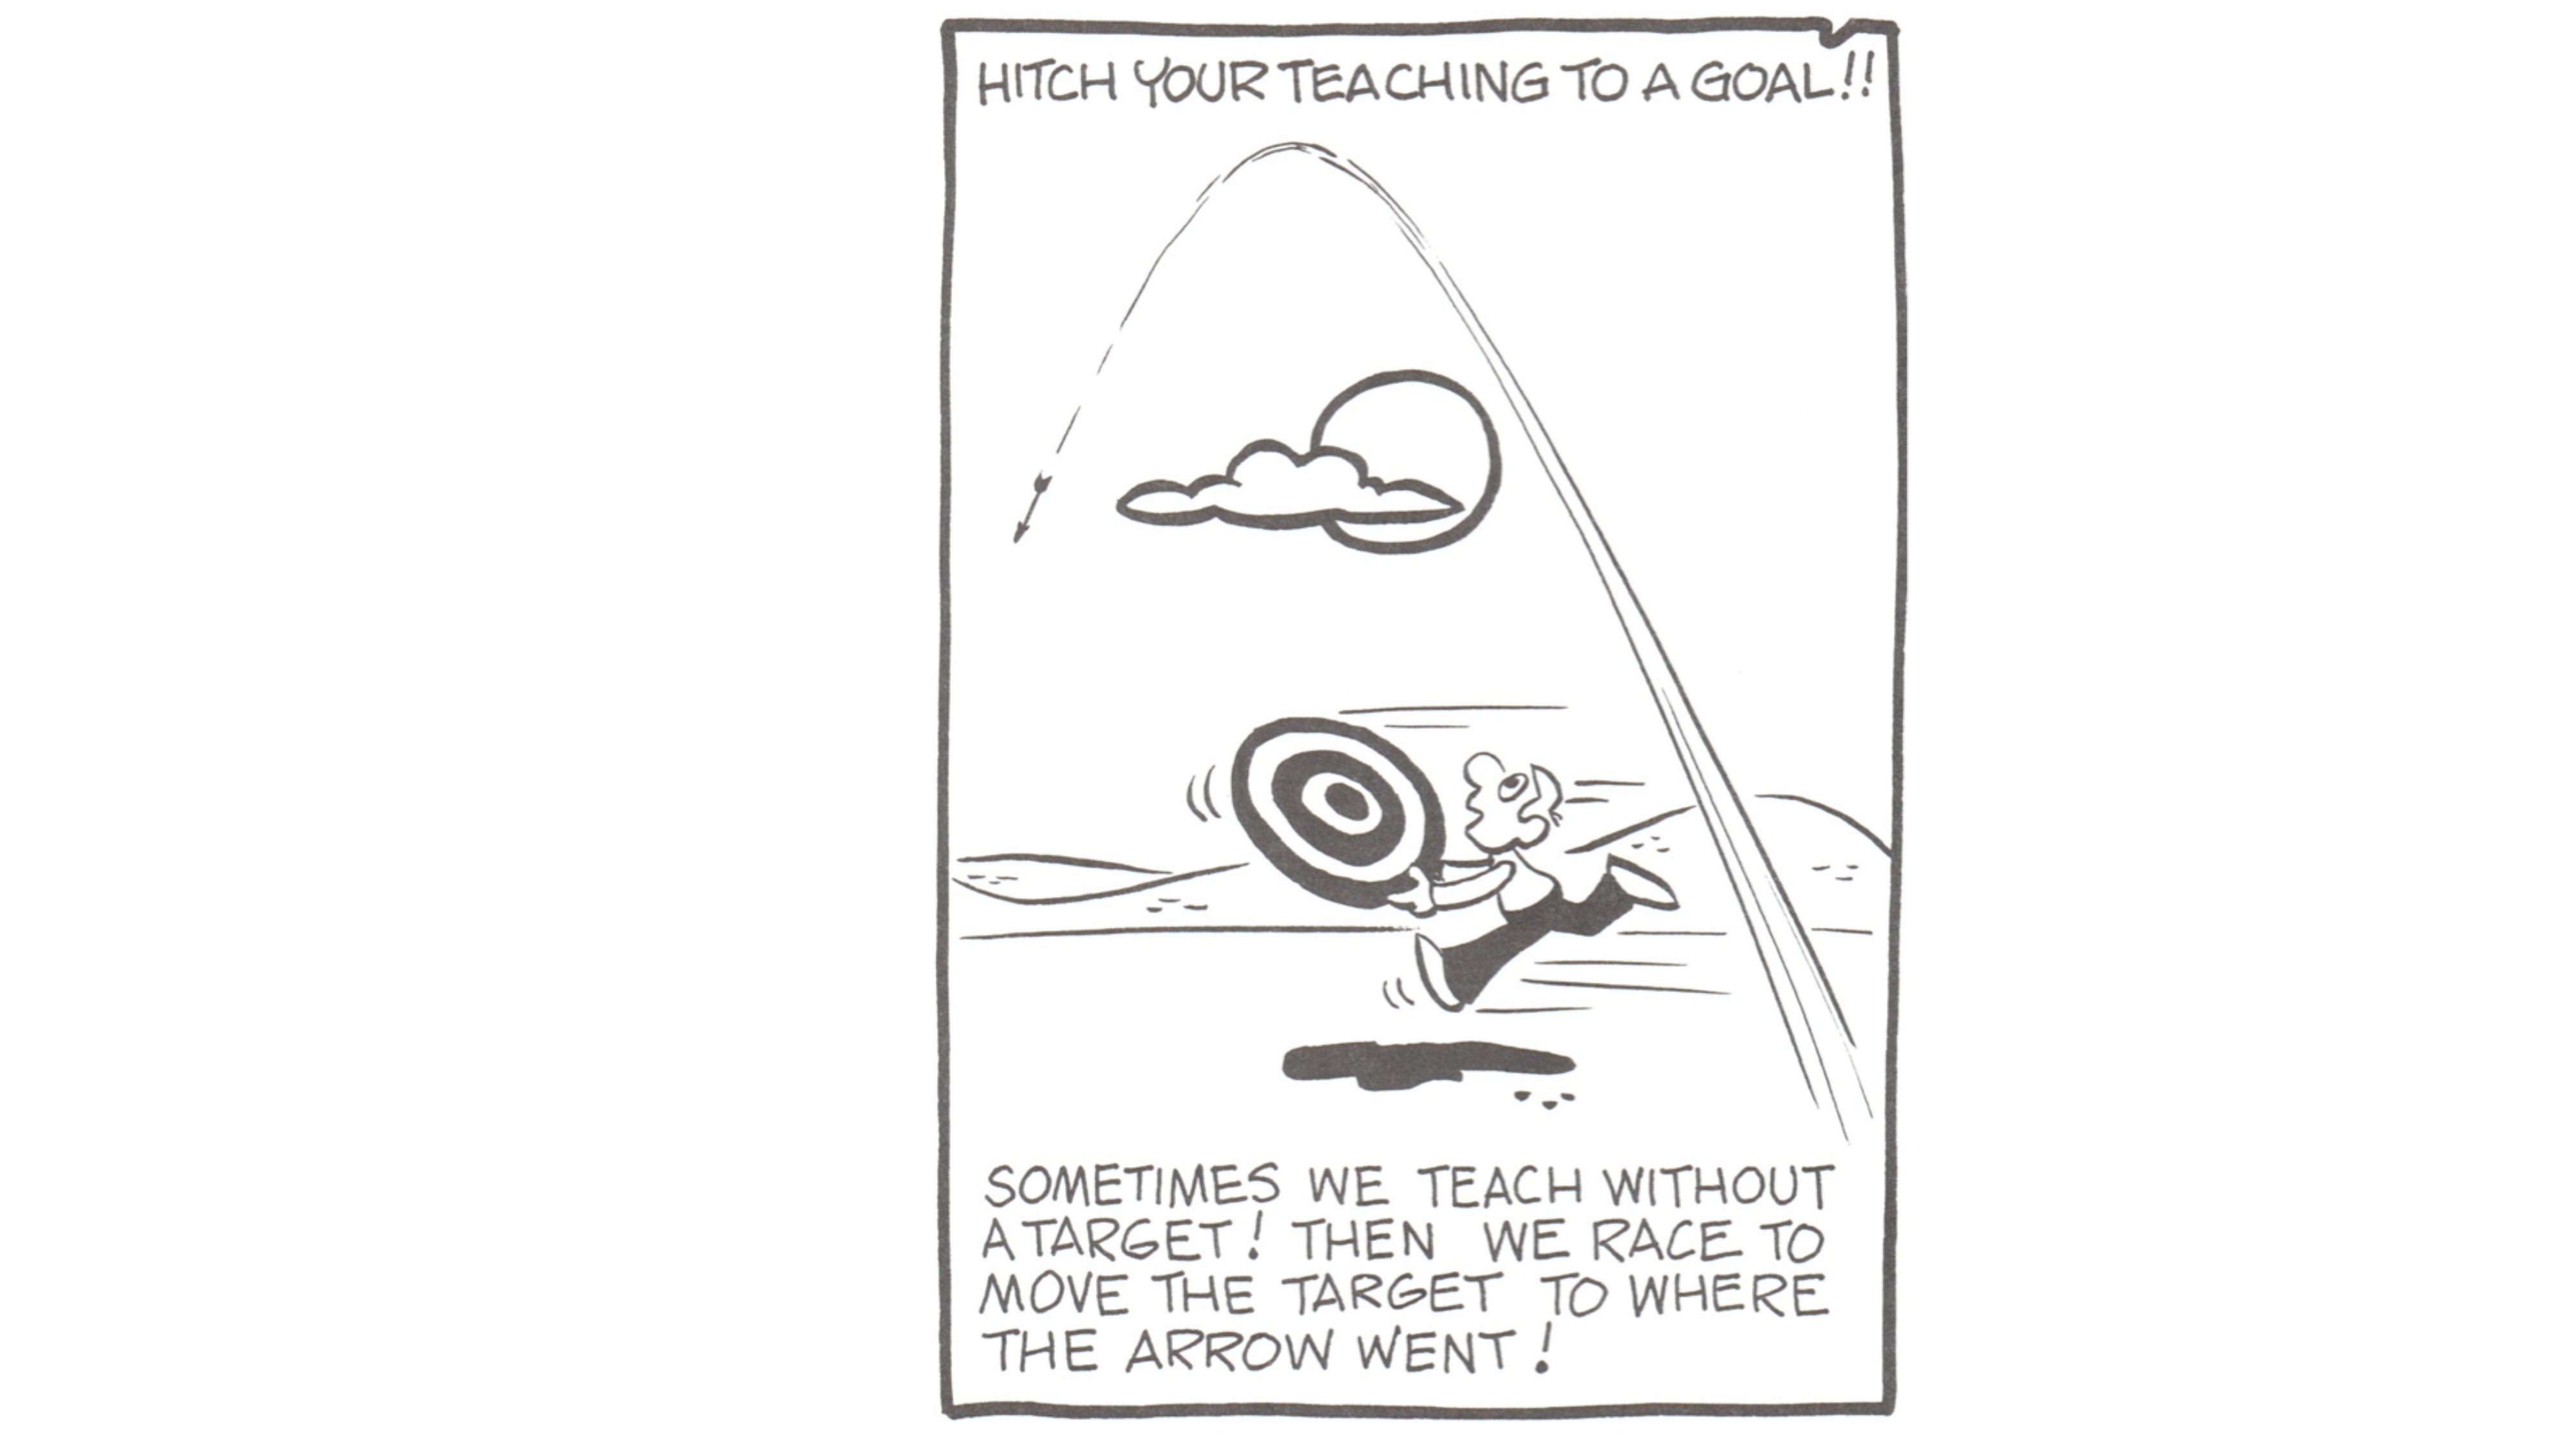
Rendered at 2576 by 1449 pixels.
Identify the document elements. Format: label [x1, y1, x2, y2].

picture [896, 0, 1909, 1423]
